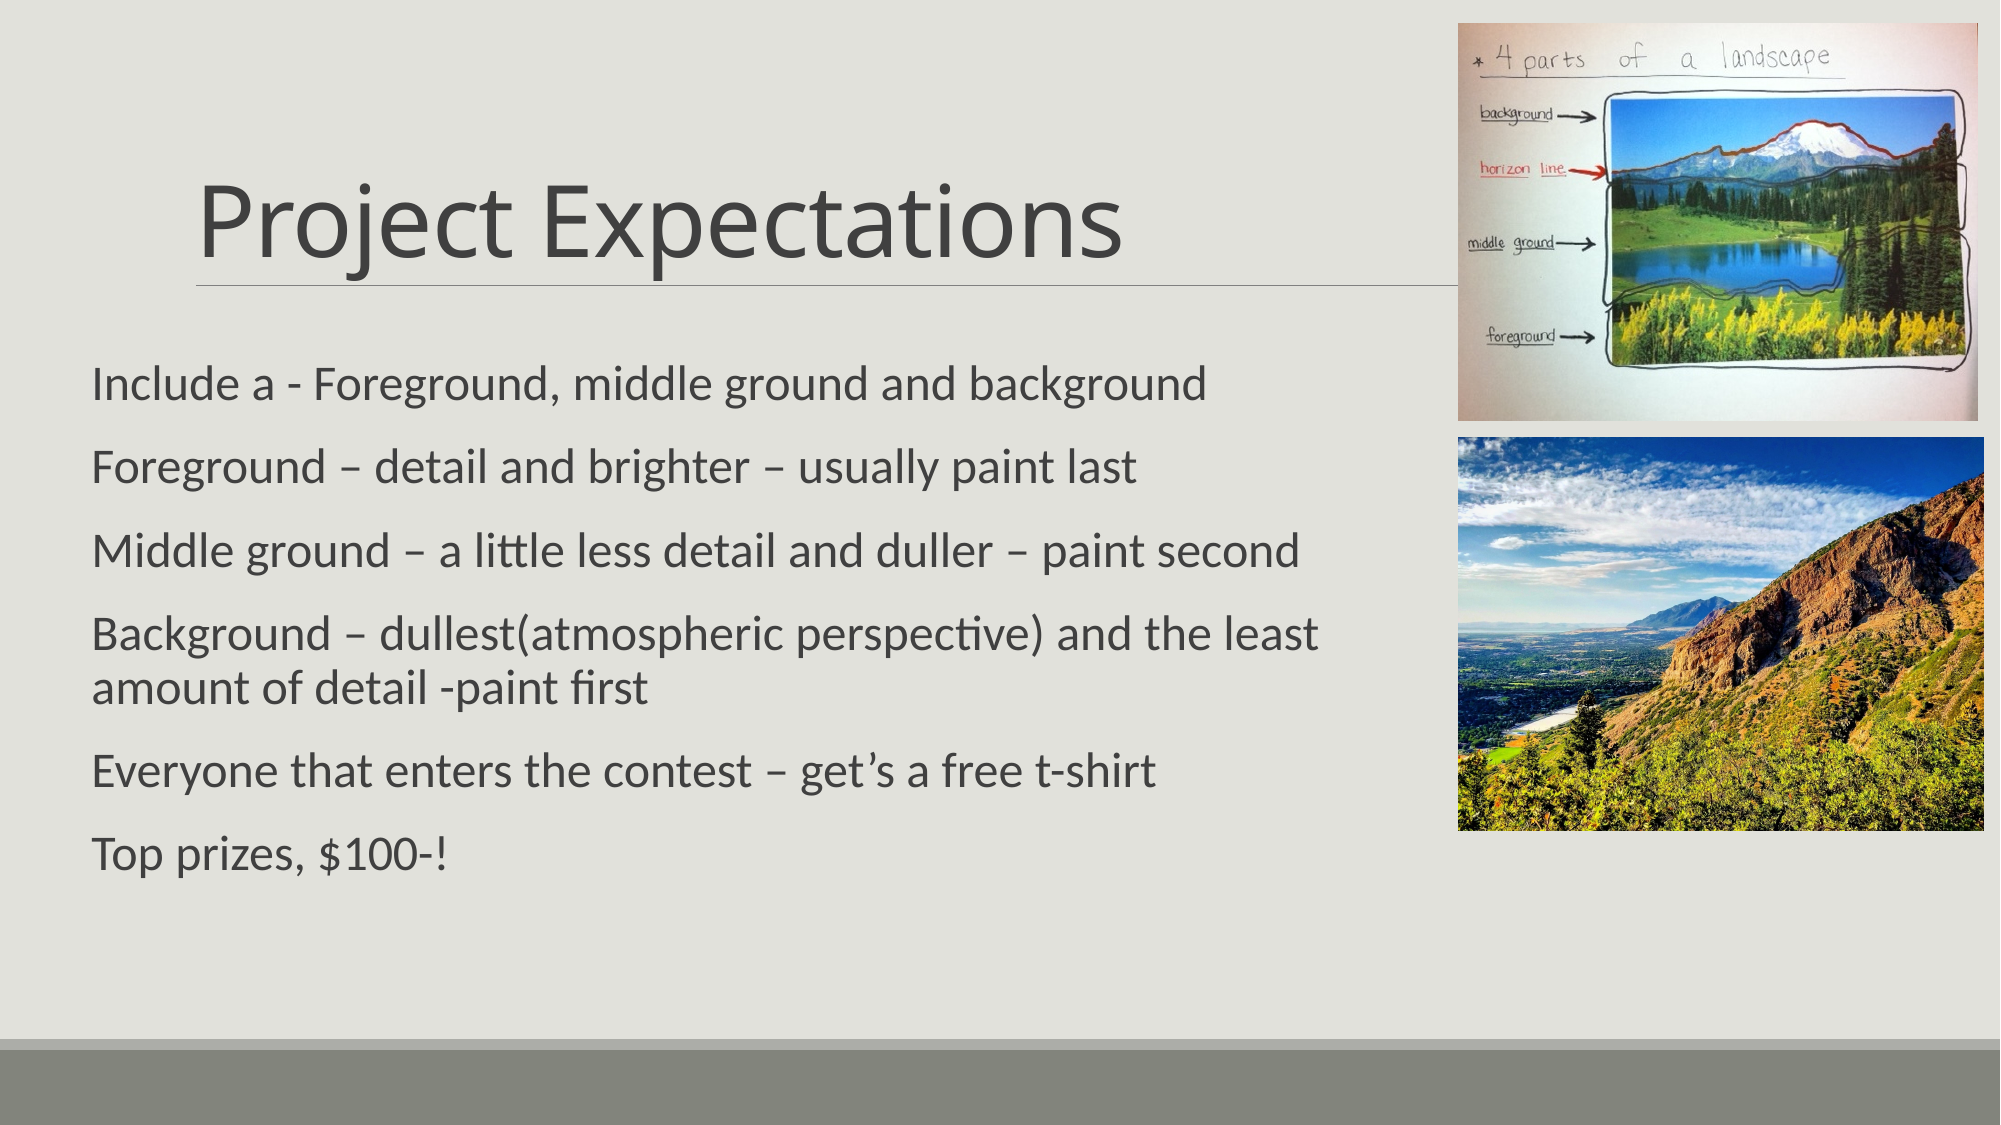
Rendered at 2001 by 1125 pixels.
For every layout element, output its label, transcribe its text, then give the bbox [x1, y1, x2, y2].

title Project Expectations [180, 47, 1455, 285]
list Include a - Foreground, middle ground and background Foreground – detail and brighter – usually paint last Middle ground – a little less detail and duller – paint second Background – dullest(atmospheric perspective) and the least amount of detail -paint first Everyone that enters the contest – get’s a free t-shirt Top prizes, $100-! [76, 260, 1402, 1060]
picture [1458, 22, 1979, 421]
picture [1458, 437, 1984, 832]
